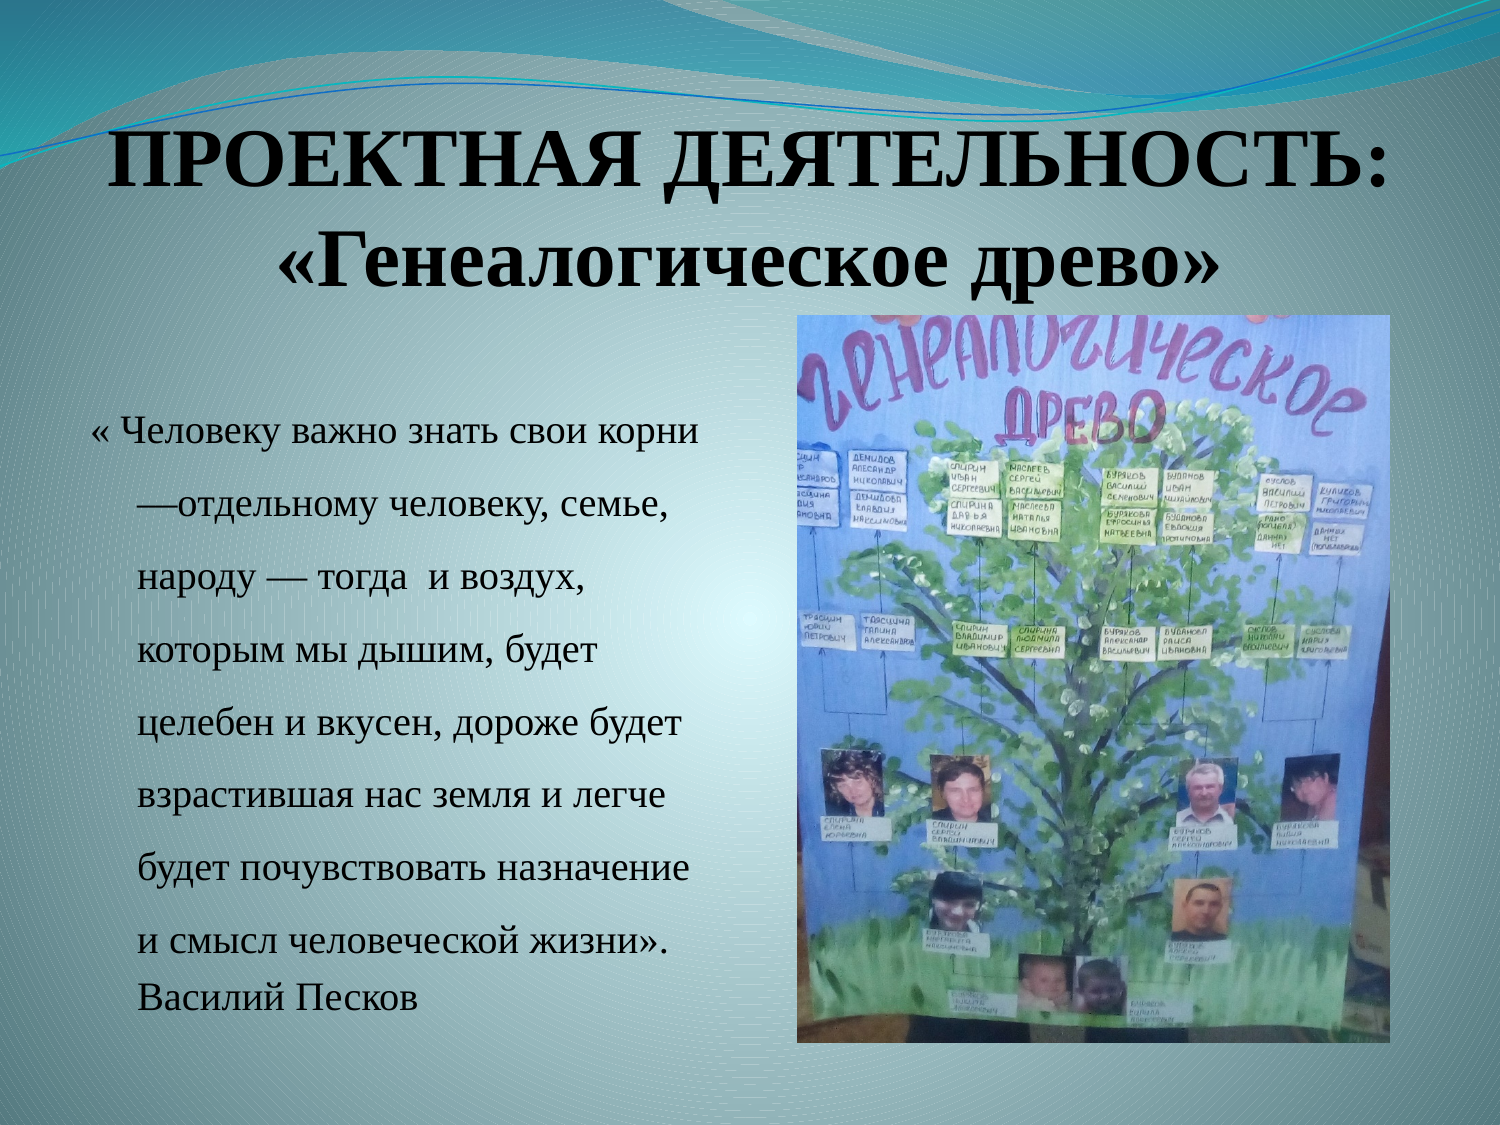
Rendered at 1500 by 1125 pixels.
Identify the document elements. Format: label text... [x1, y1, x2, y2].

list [797, 315, 1390, 1043]
list « Человеку важно знать свои корни —отдельному человеку, семье, народу — тогда и воздух, которым мы дышим, будет целебен и вкусен, дороже будет взрастившая нас земля и легче будет почувствовать назначение и смысл человеческой жизни». Василий Песков [74, 314, 738, 1043]
title ПРОЕКТНАЯ ДЕЯТЕЛЬНОСТЬ: «Генеалогическое древо» [74, 115, 1426, 304]
